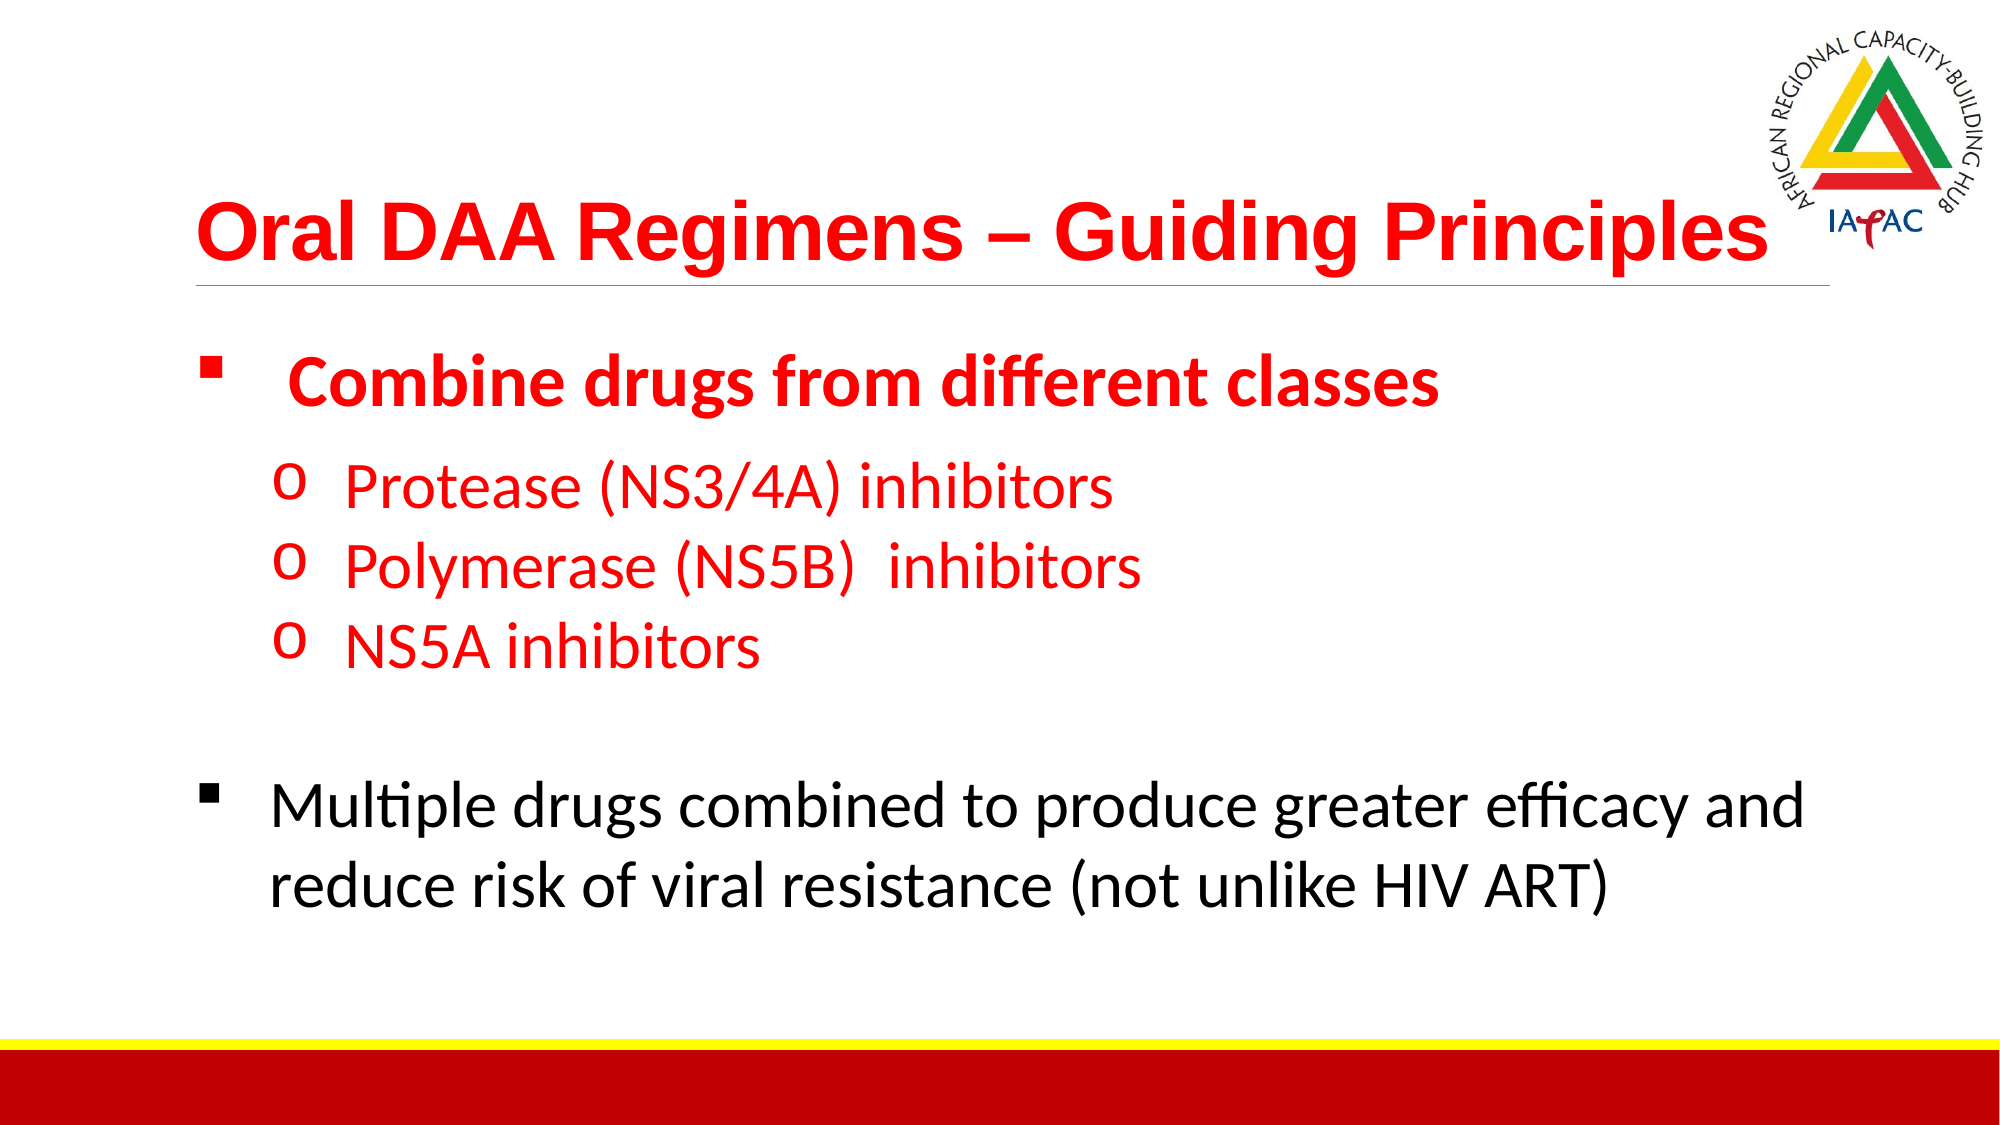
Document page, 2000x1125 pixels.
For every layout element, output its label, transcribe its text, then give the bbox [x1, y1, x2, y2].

text_box Combine drugs from different classes Protease (NS3/4A) inhibitors Polymerase (NS5B) inhibitors NS5A inhibitors Multiple drugs combined to produce greater efficacy and reduce risk of viral resistance (not unlike HIV ART) [179, 324, 1830, 929]
picture [1749, 24, 2000, 268]
title Oral DAA Regimens – Guiding Principles [179, 47, 1830, 285]
